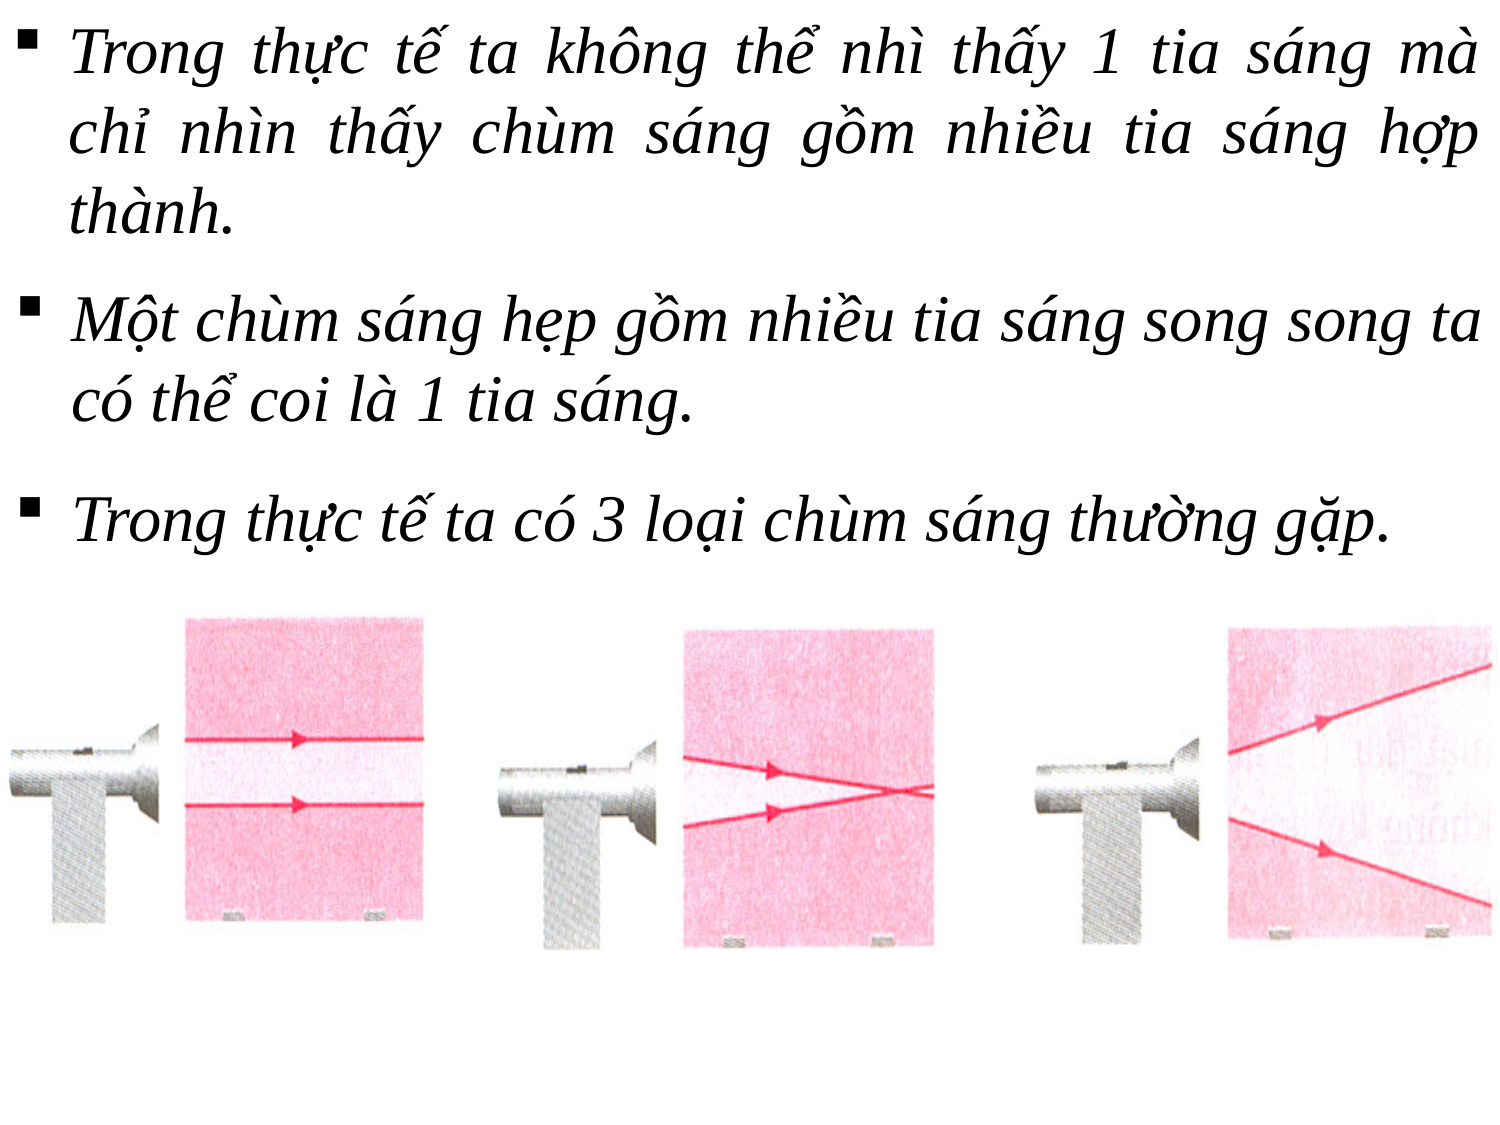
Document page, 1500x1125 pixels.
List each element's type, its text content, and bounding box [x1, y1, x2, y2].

text_box Một chùm sáng hẹp gồm nhiều tia sáng song song ta có thể coi là 1 tia sáng. [0, 267, 1500, 442]
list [1024, 612, 1500, 954]
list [487, 612, 951, 964]
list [0, 612, 438, 946]
text_box Trong thực tế ta có 3 loại chùm sáng thường gặp. [0, 467, 1500, 563]
text_box Trong thực tế ta không thể nhì thấy 1 tia sáng mà chỉ nhìn thấy chùm sáng gồm nhiều tia sáng hợp thành. [0, 0, 1498, 255]
